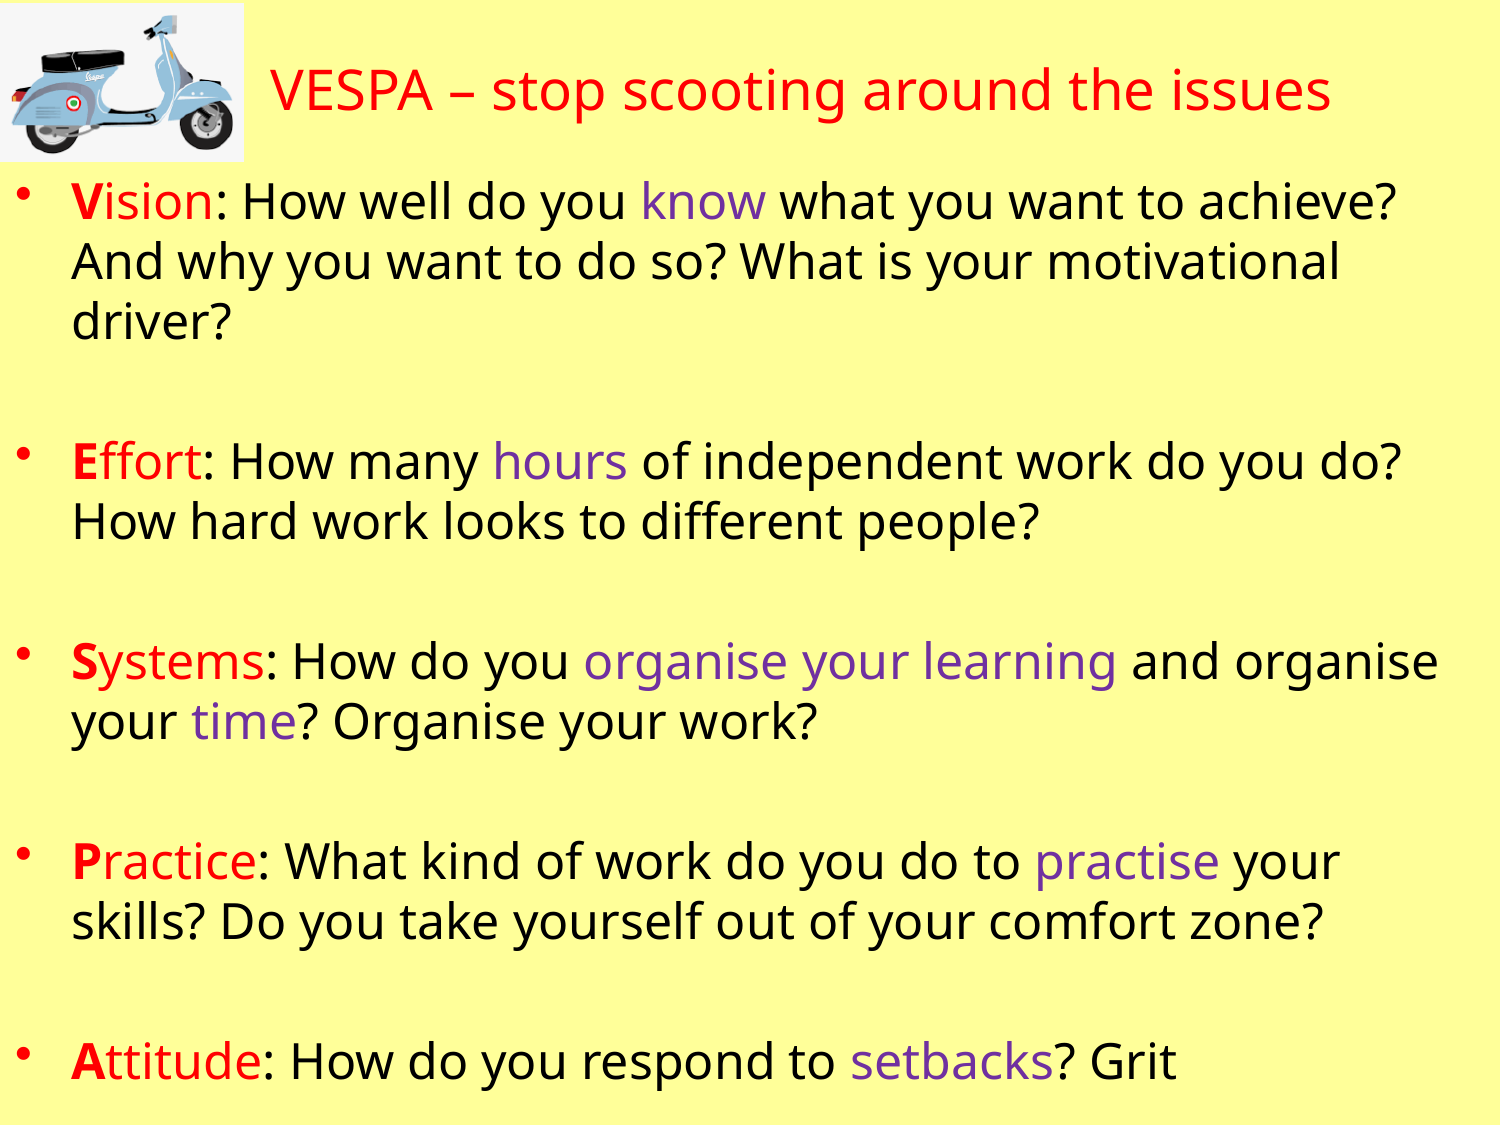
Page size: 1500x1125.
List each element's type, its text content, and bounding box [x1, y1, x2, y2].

list Vision: How well do you know what you want to achieve? And why you want to do so? What is your motivational driver? Effort: How many hours of independent work do you do? How hard work looks to different people? Systems: How do you organise your learning and organise your time? Organise your work? Practice: What kind of work do you do to practise your skills? Do you take yourself out of your comfort zone? Attitude: How do you respond to setbacks? Grit [0, 161, 1459, 755]
text_box VESPA – stop scooting around the issues [247, 44, 1353, 132]
picture [0, 3, 244, 162]
